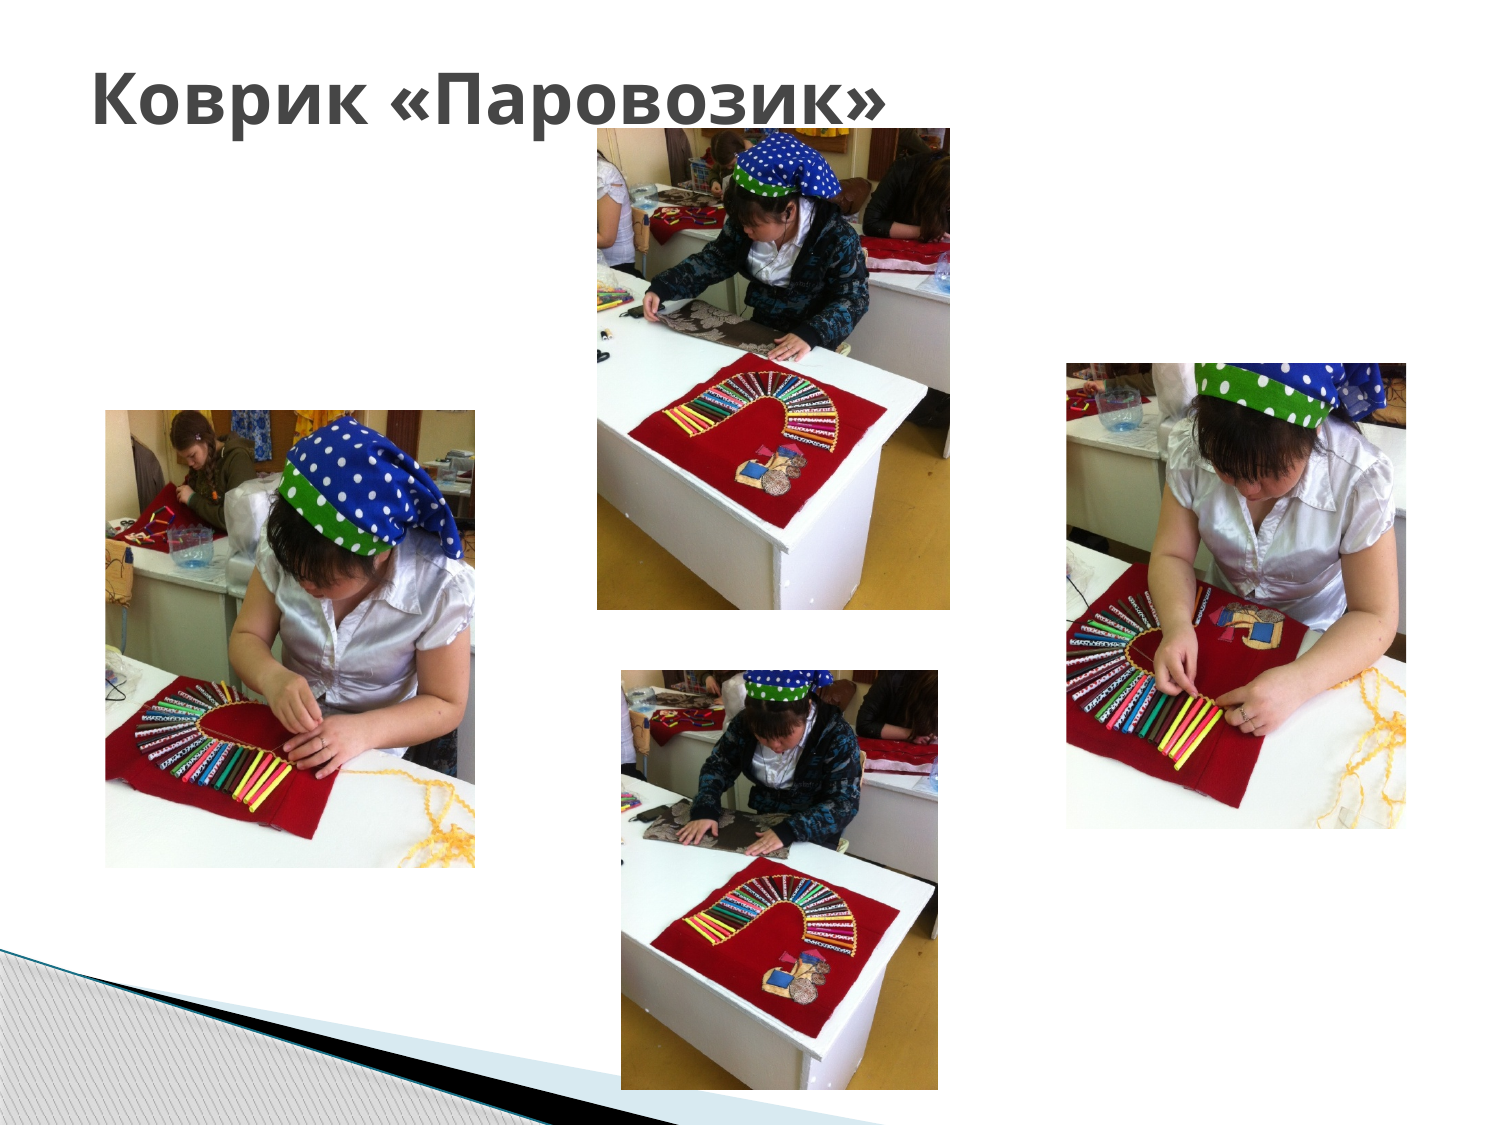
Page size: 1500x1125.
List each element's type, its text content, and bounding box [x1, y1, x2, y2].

picture [105, 409, 493, 868]
picture [1066, 362, 1407, 830]
picture [620, 670, 938, 1091]
picture [597, 128, 950, 610]
title Коврик «Паровозик» [75, 45, 1425, 233]
